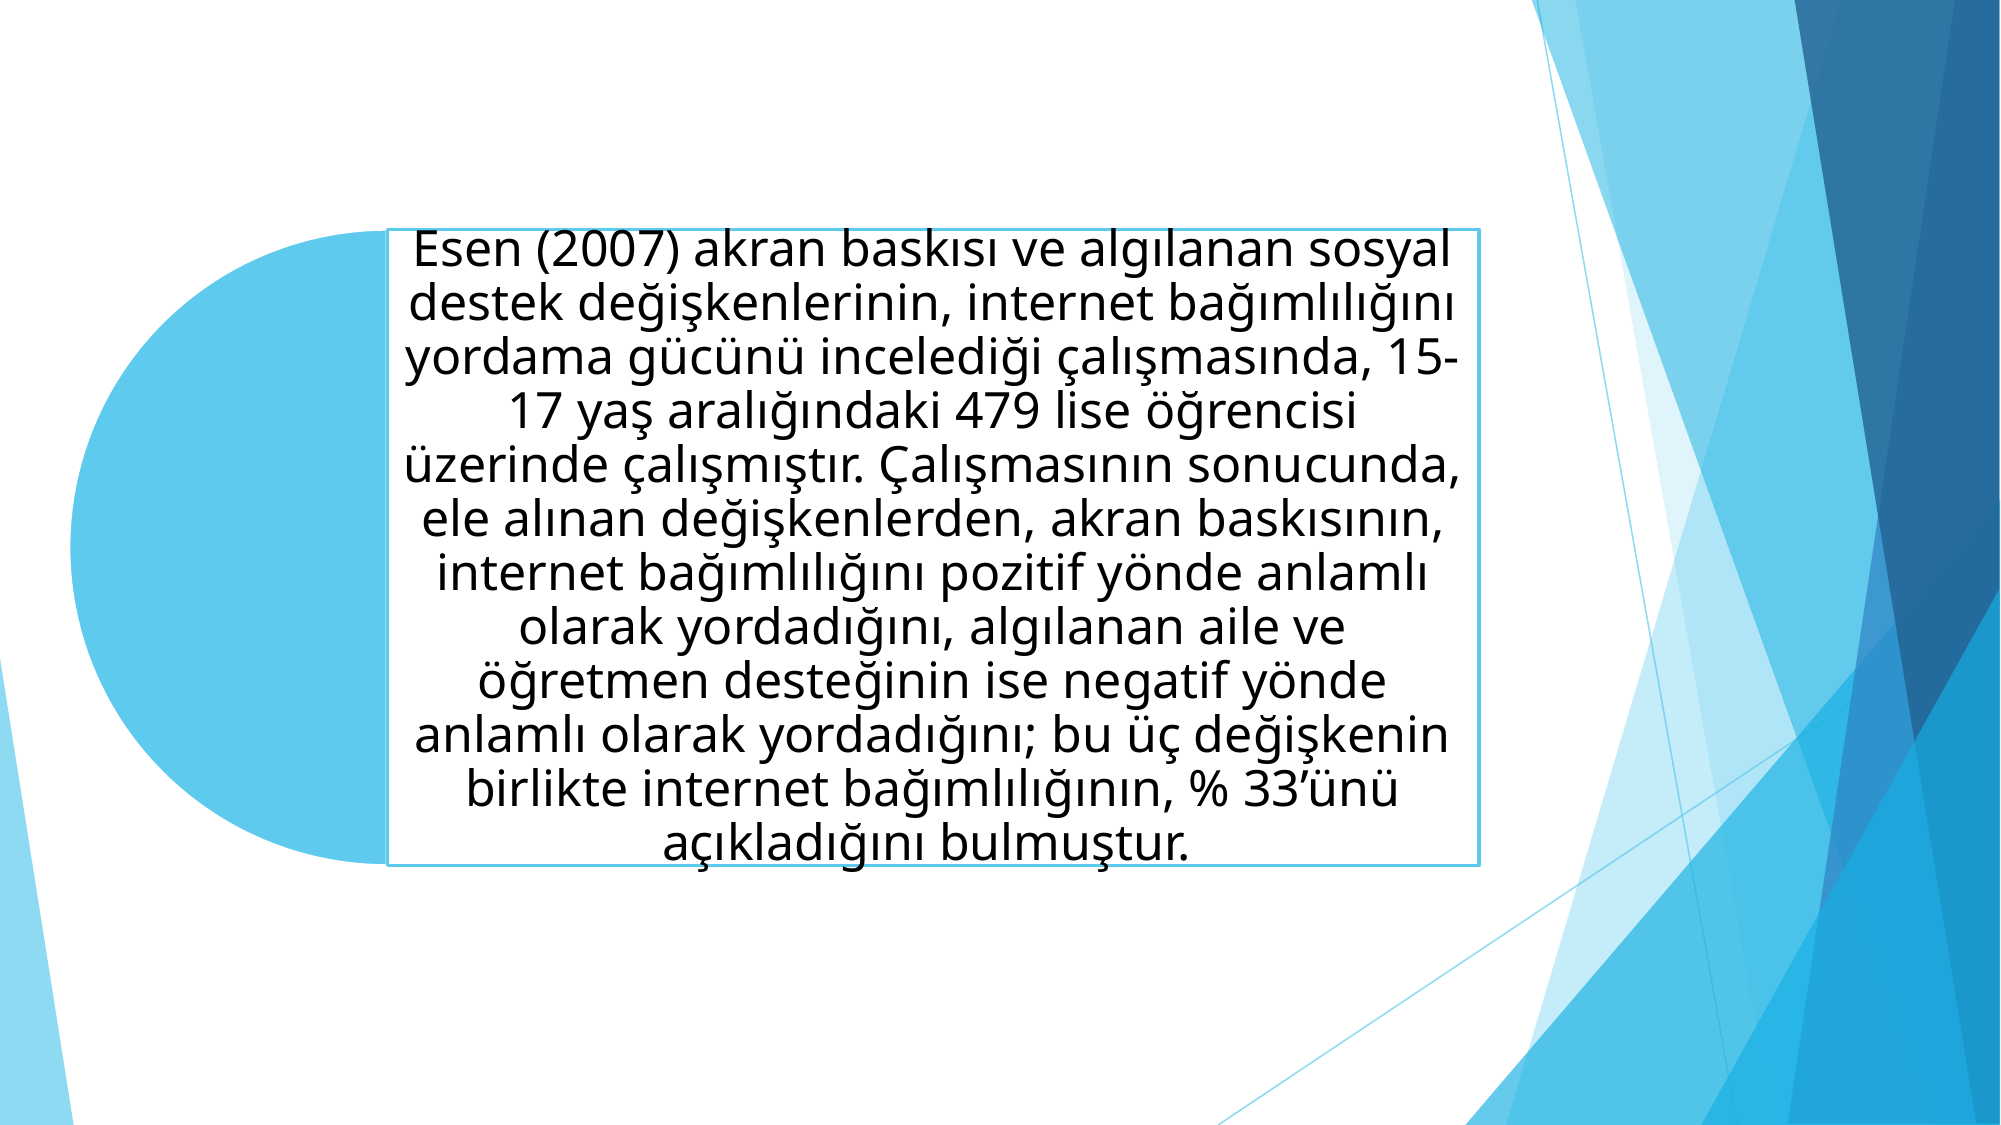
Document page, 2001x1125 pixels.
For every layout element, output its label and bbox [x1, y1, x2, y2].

text_box [68, 228, 1480, 866]
